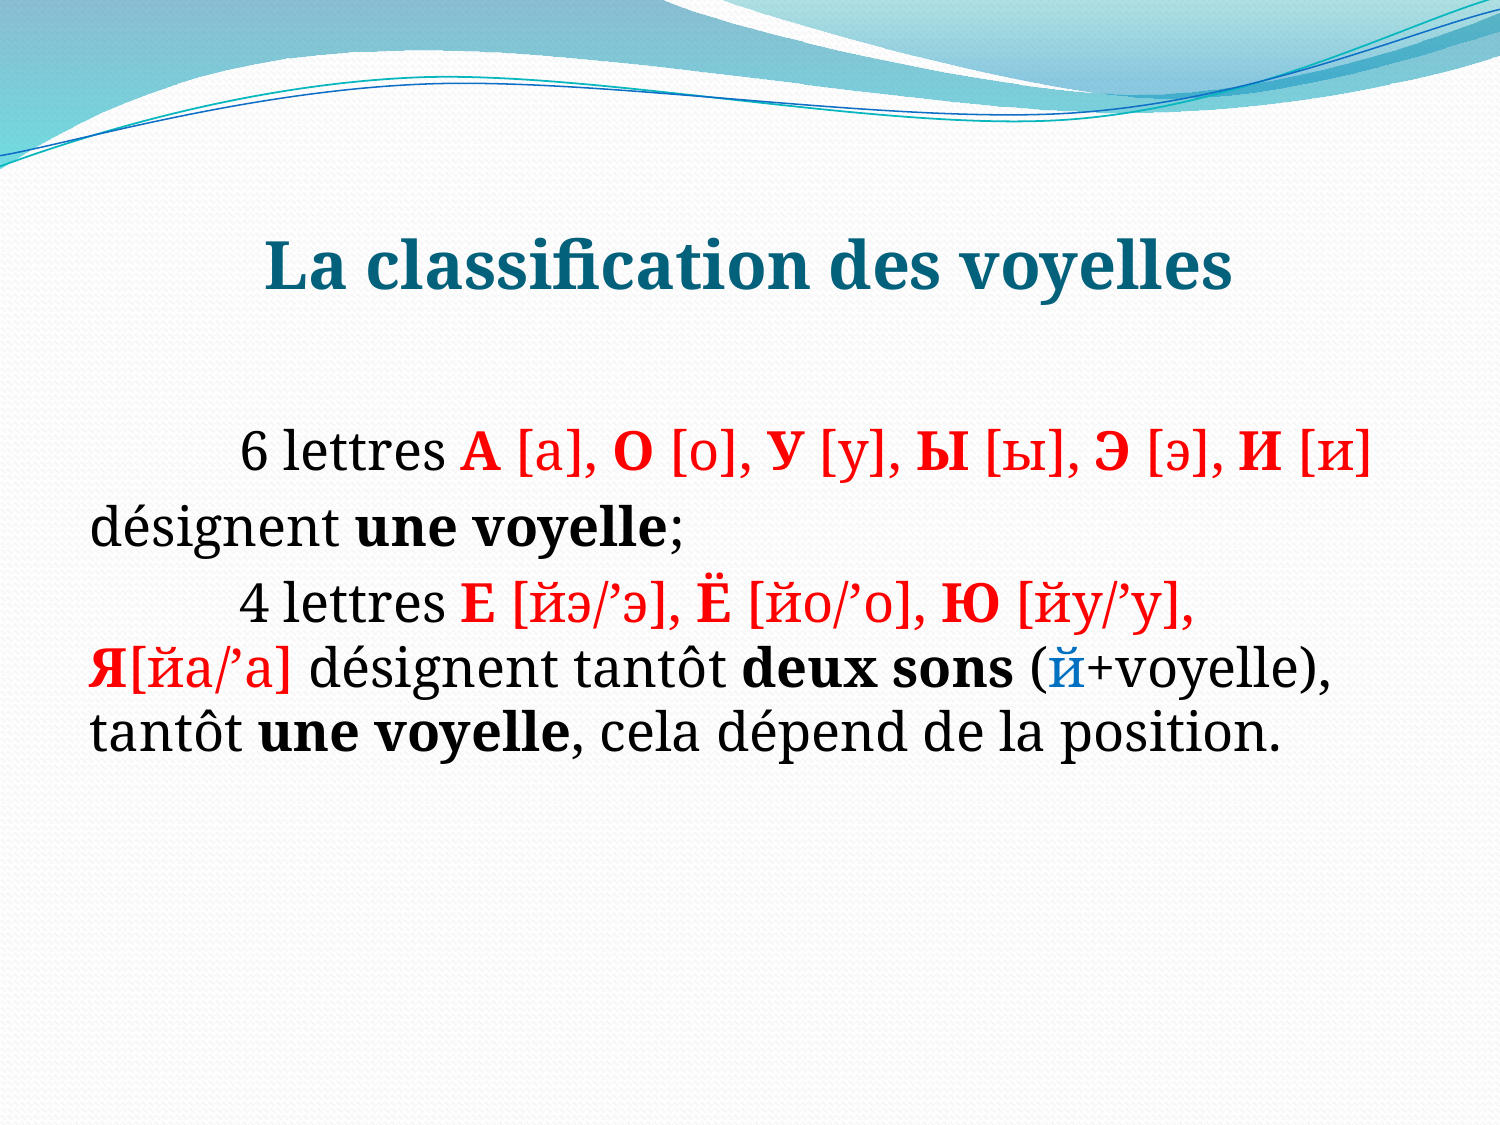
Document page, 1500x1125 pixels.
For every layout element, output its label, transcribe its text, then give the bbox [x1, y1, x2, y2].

title La classification des voyelles [75, 115, 1425, 303]
list 6 lettres А [а], О [о], У [у], Ы [ы], Э [э], И [и] désignent une voyelle; 4 lettres Е [йэ/’э], Ё [йо/’о], Ю [йу/’у], Я[йа/’а] désignent tantôt deux sons (й+voyelle), tantôt une voyelle, cela dépend de la position. [75, 408, 1425, 1038]
